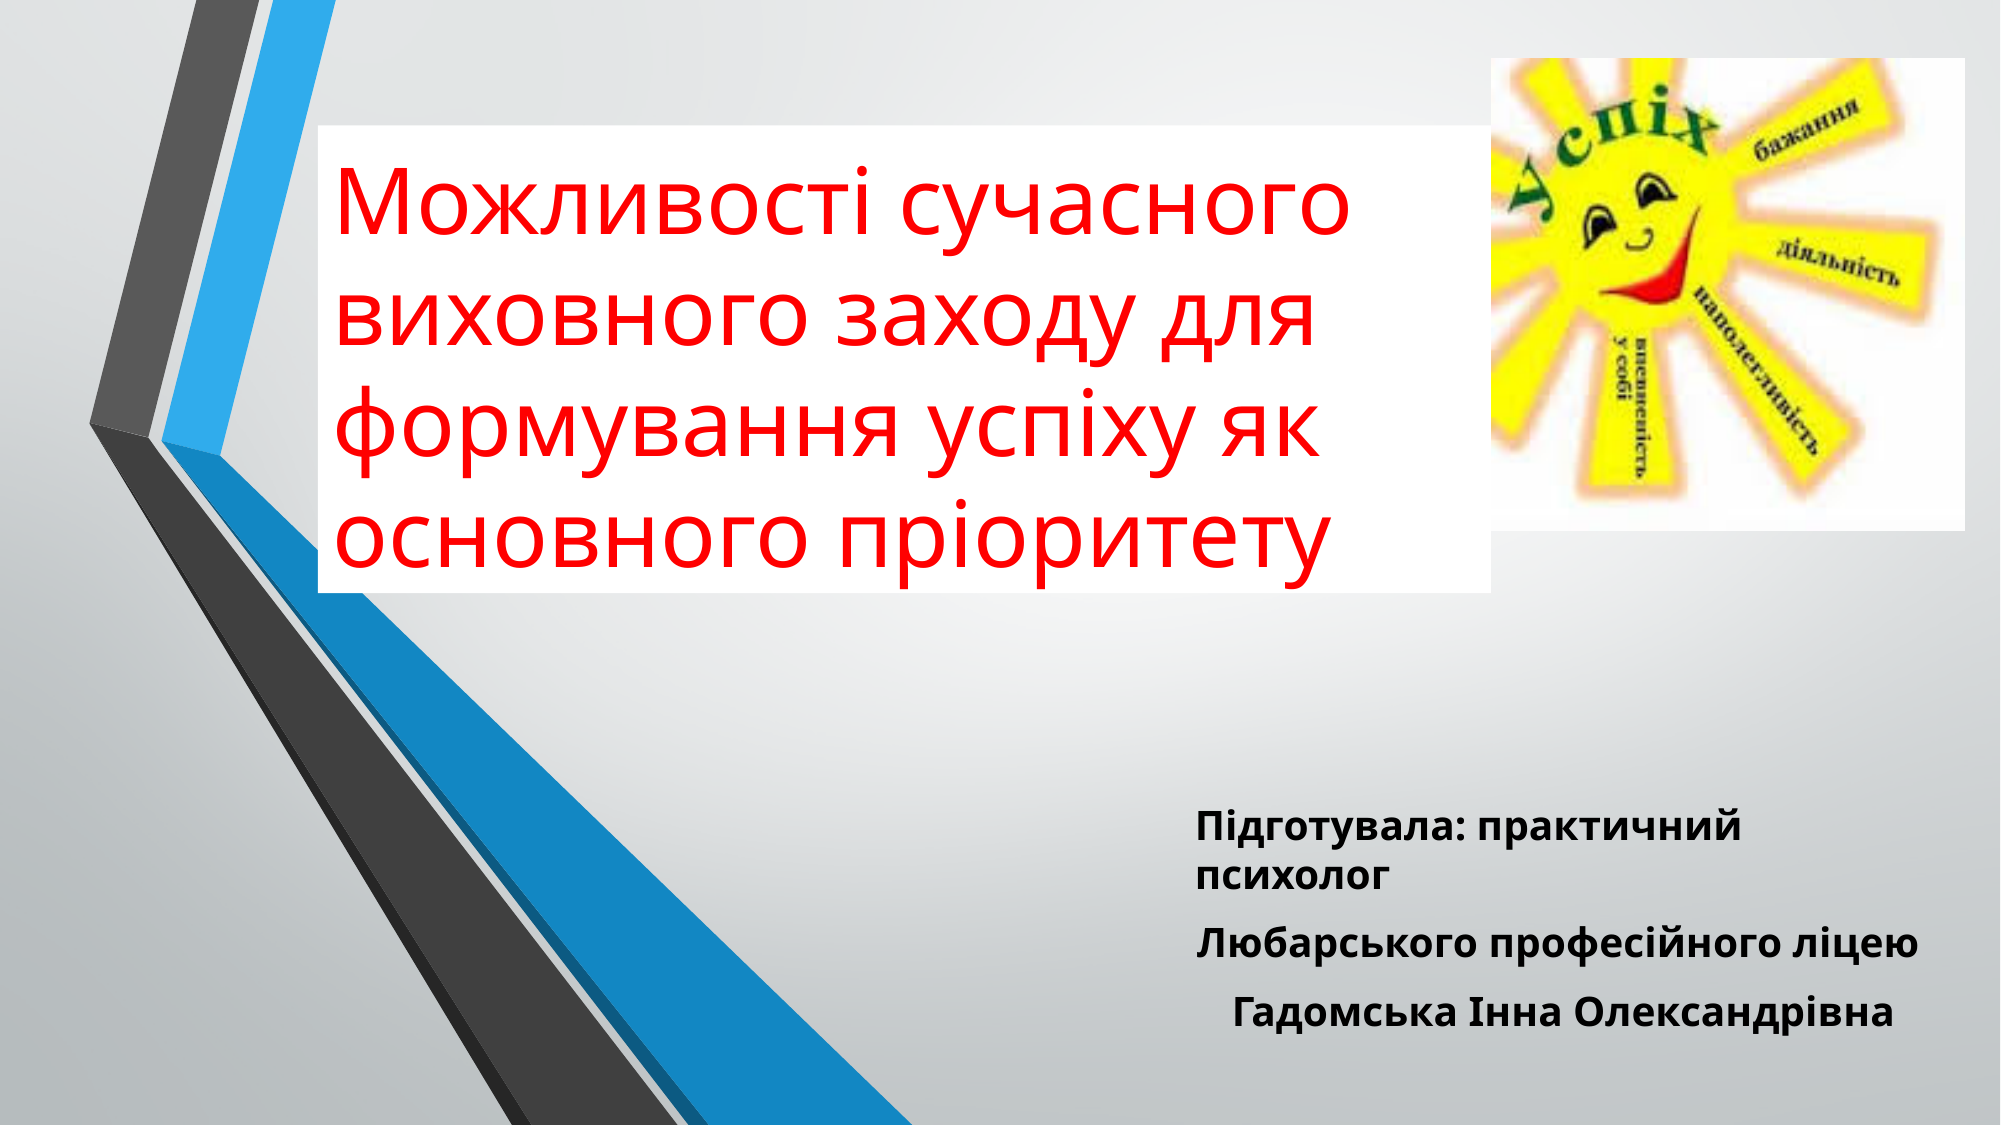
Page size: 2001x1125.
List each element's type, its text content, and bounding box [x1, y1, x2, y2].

picture [1490, 57, 1965, 531]
subtitle Підготувала: практичний психолог Любарського професійного ліцею Гадомська Інна Олександрівна [1179, 792, 1937, 1073]
title Можливості сучасного виховного заходу для формування успіху як основного пріоритету [317, 125, 1491, 594]
